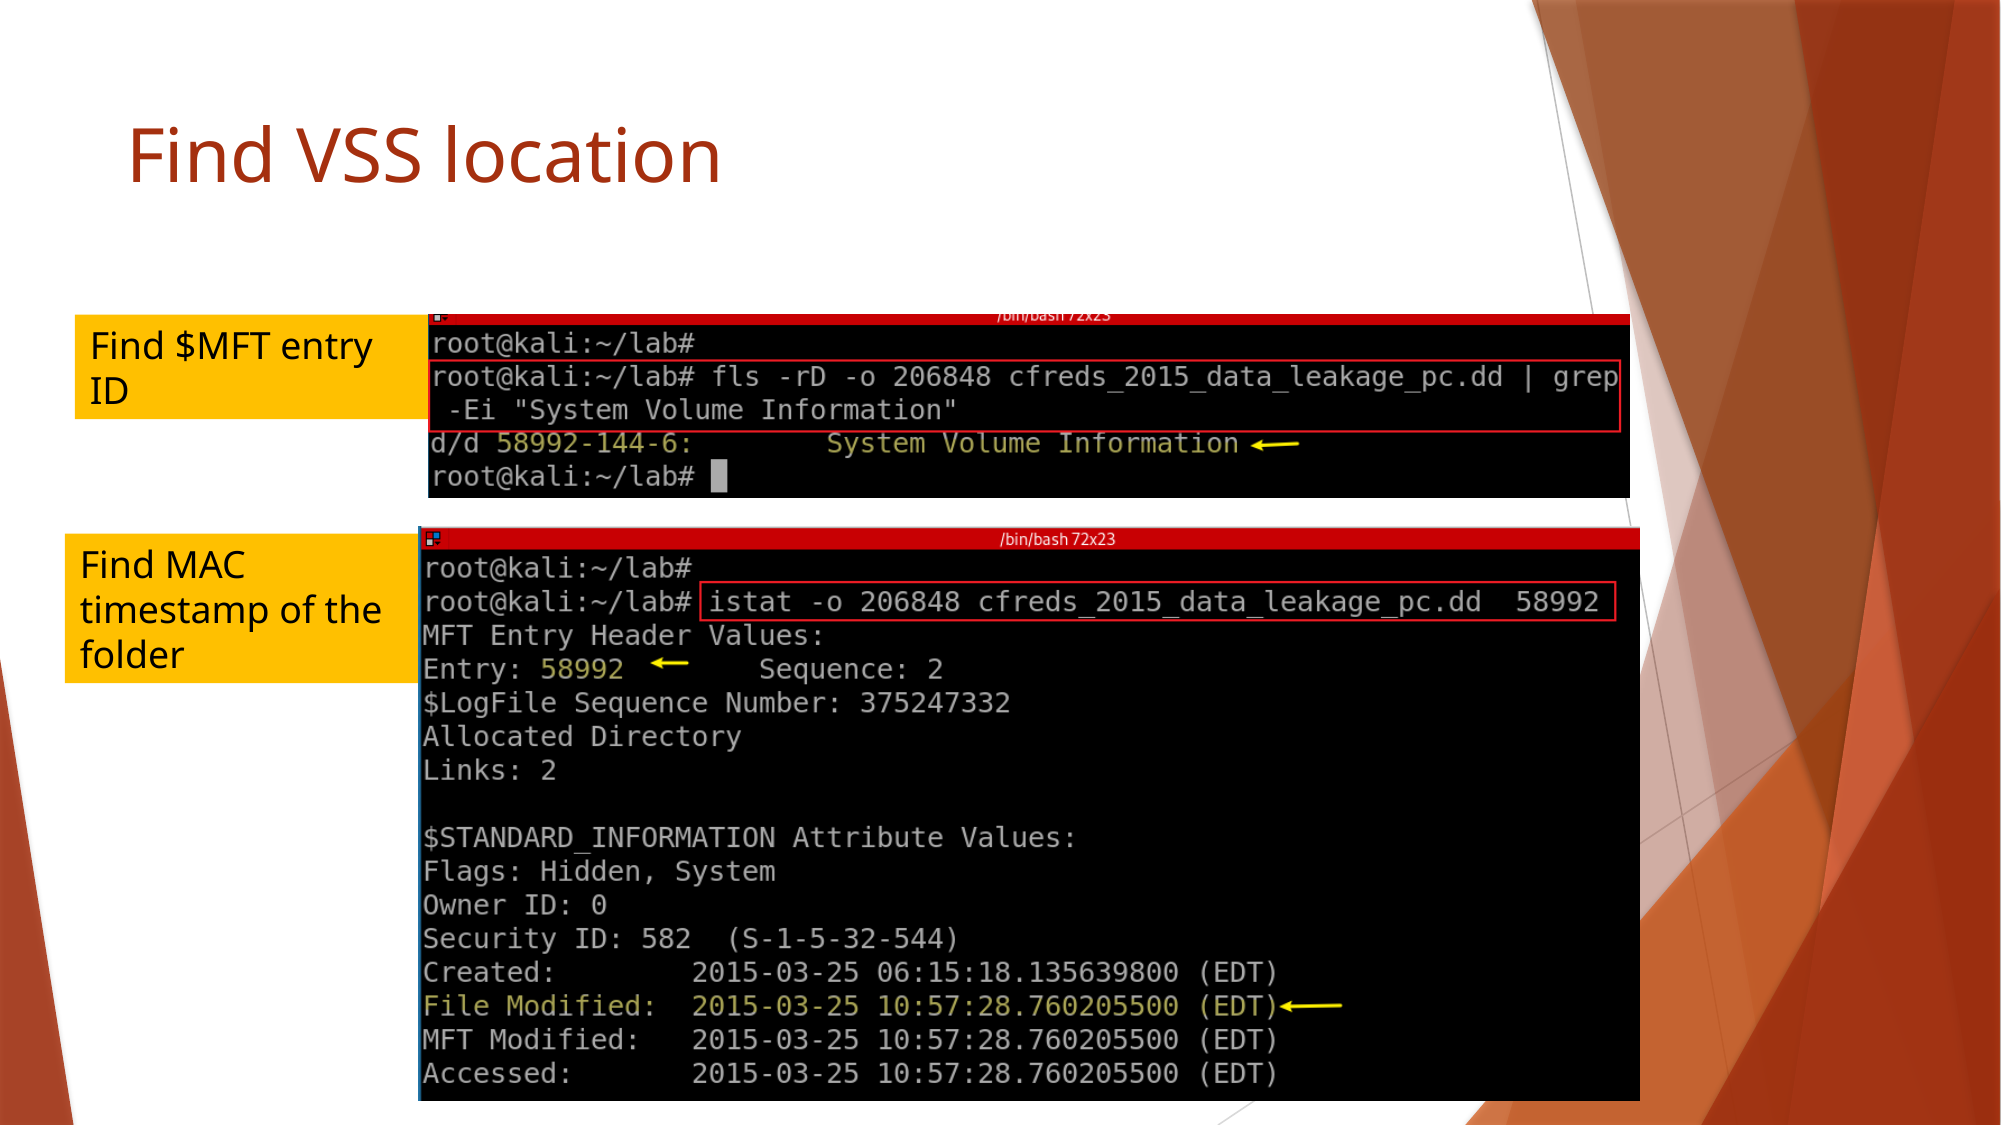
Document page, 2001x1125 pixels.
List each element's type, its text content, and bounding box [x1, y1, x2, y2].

title Find VSS location [111, 99, 1522, 317]
text_box Find $MFT entry ID [74, 314, 423, 420]
picture [427, 314, 1631, 499]
picture [417, 525, 1641, 1101]
text_box Find MAC timestamp of the folder [64, 533, 412, 684]
